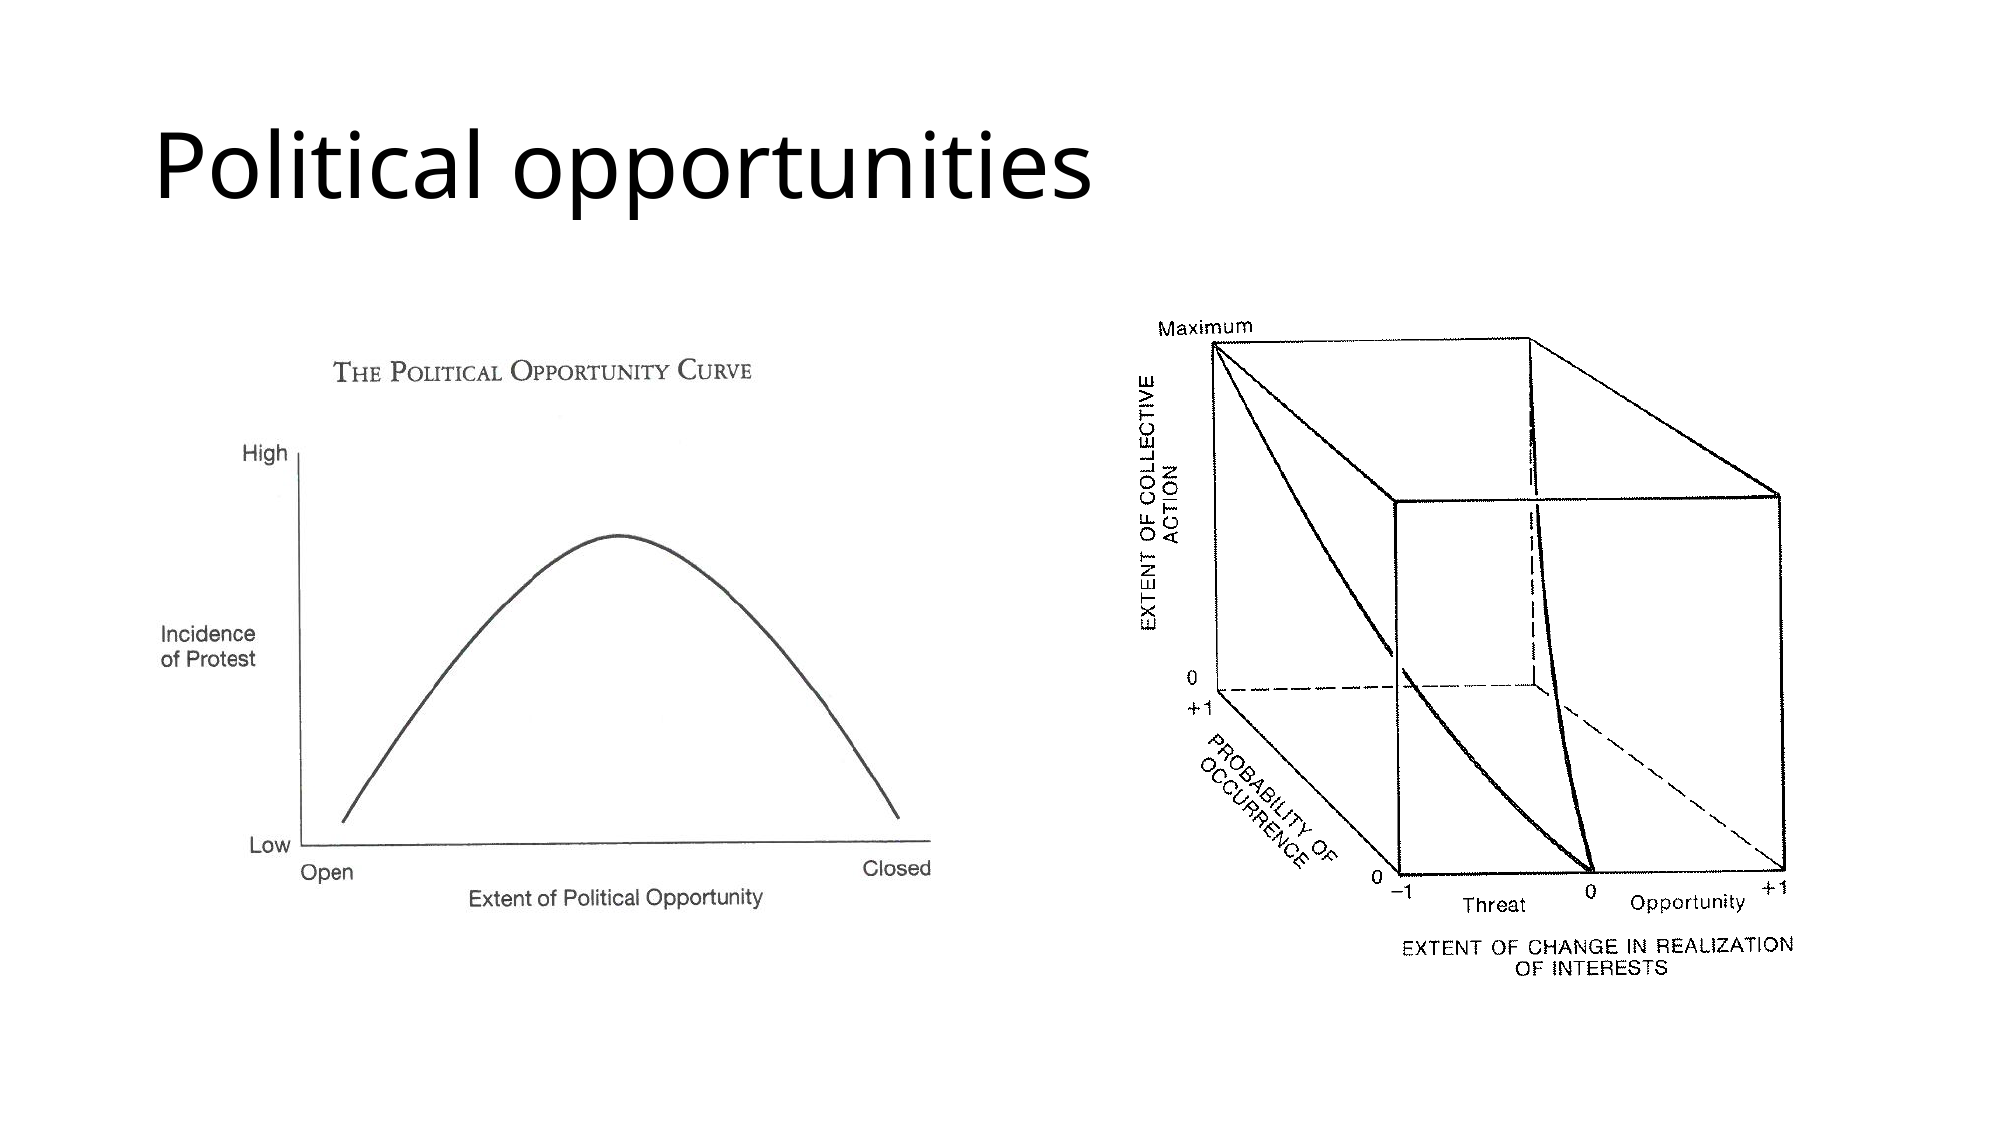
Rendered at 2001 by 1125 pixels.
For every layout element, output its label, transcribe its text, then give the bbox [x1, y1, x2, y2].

title Political opportunities [137, 59, 1863, 278]
picture [138, 344, 1025, 951]
picture [1093, 285, 1889, 1009]
